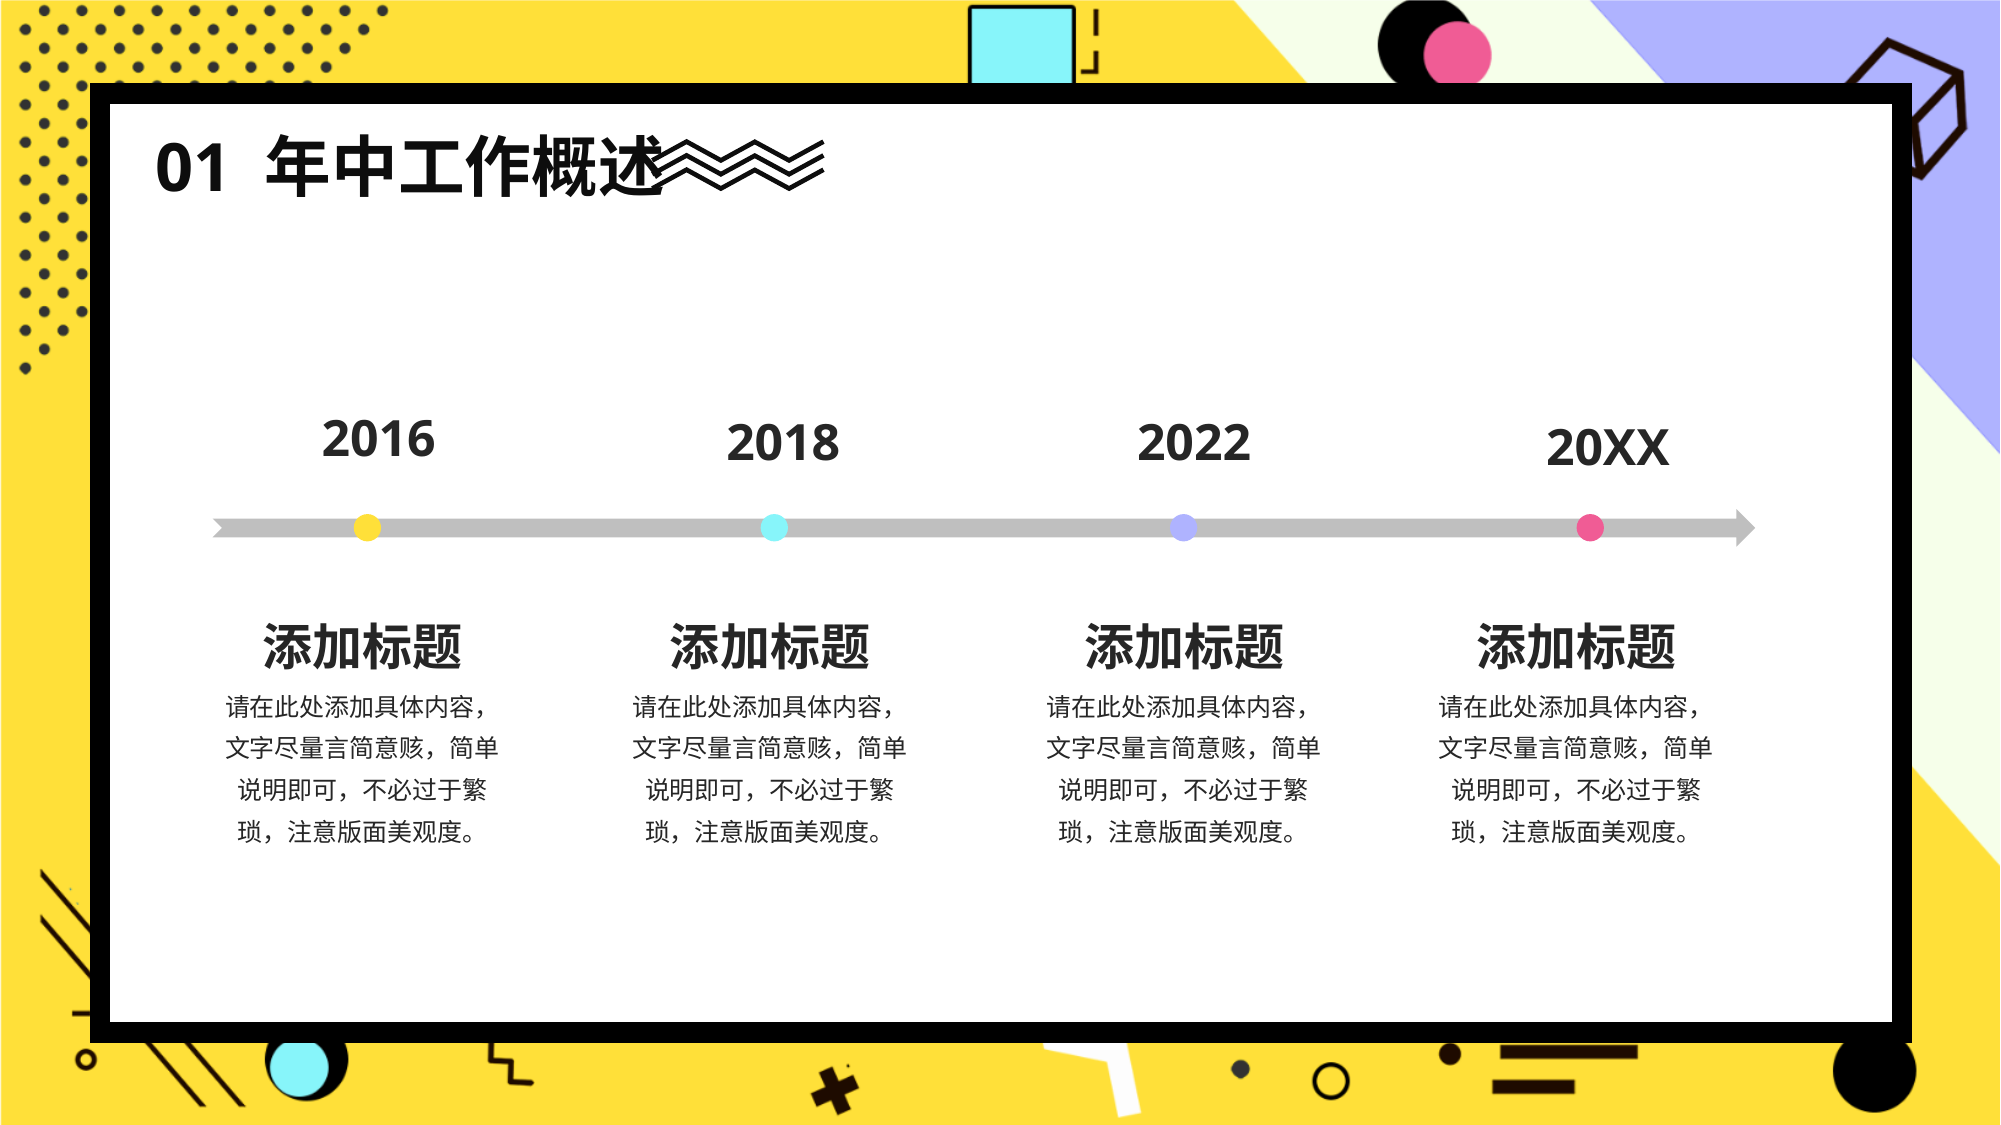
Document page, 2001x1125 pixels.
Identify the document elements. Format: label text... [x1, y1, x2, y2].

text_box [1576, 514, 1604, 542]
text_box 01 年中工作概述 [140, 117, 437, 213]
text_box 请在此处添加具体内容，文字尽量言简意赅，简单说明即可，不必过于繁琐，注意版面美观度。 [1563, 671, 1736, 854]
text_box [1522, 390, 1693, 477]
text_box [296, 380, 461, 475]
text_box 请在此处添加具体内容，文字尽量言简意赅，简单说明即可，不必过于繁琐，注意版面美观度。 [203, 671, 437, 854]
text_box [99, 92, 437, 1034]
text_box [706, 385, 861, 480]
text_box [1563, 92, 1903, 1034]
text_box 添加标题 [247, 589, 437, 671]
text_box [378, 518, 437, 538]
text_box [1563, 518, 1580, 538]
text_box [1601, 509, 1756, 547]
text_box [212, 518, 357, 538]
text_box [652, 141, 824, 189]
picture [3, 0, 1998, 1125]
text_box 添加标题 [1563, 589, 1692, 671]
text_box [353, 514, 382, 542]
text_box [1113, 385, 1275, 480]
